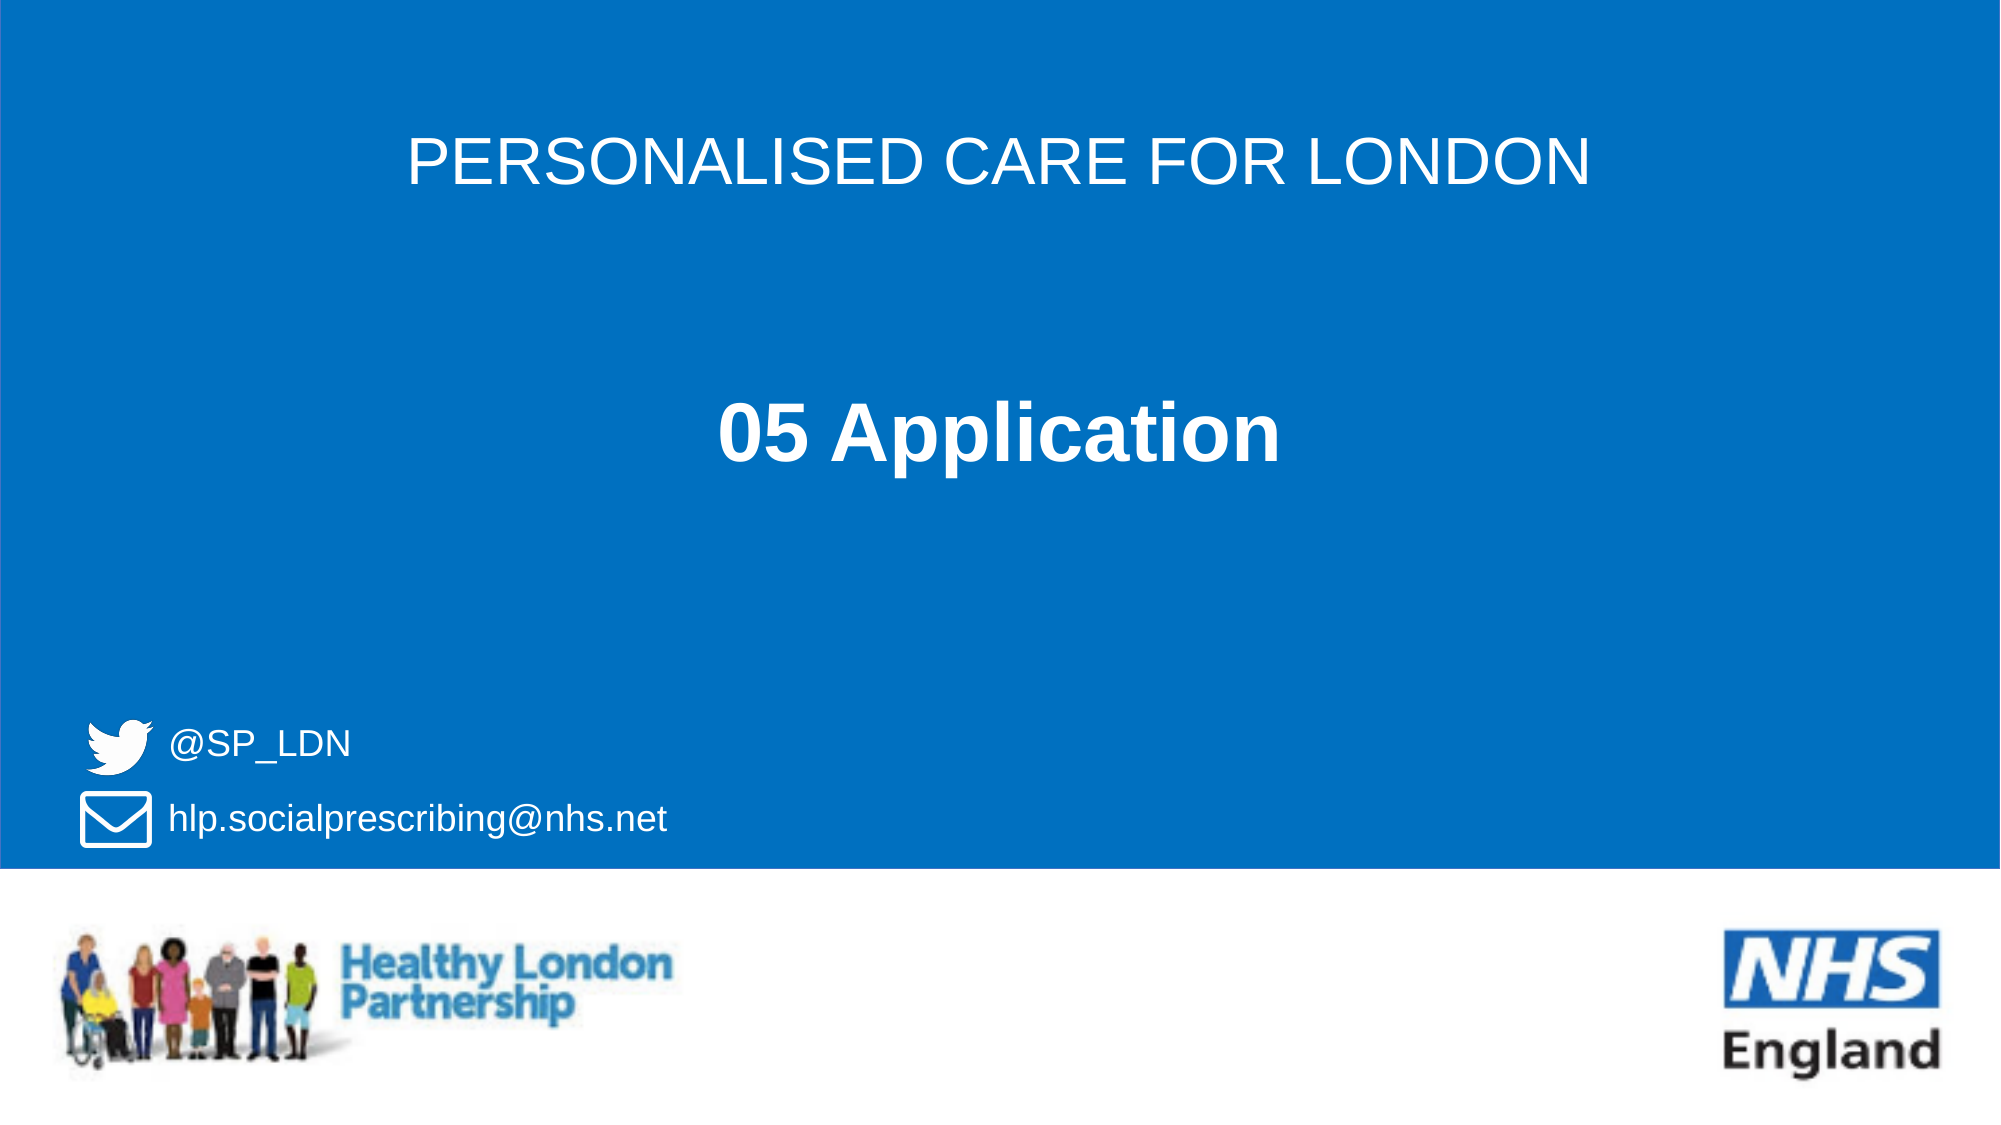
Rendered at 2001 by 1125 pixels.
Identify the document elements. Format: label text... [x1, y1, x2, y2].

picture [80, 791, 153, 848]
text_box [0, 0, 2000, 869]
picture [83, 717, 156, 779]
text_box @SP_LDN hlp.socialprescribing@nhs.net [153, 711, 723, 847]
text_box PERSONALISED CARE FOR LONDON 05 Application [125, 118, 1875, 715]
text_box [37, 882, 1963, 1125]
